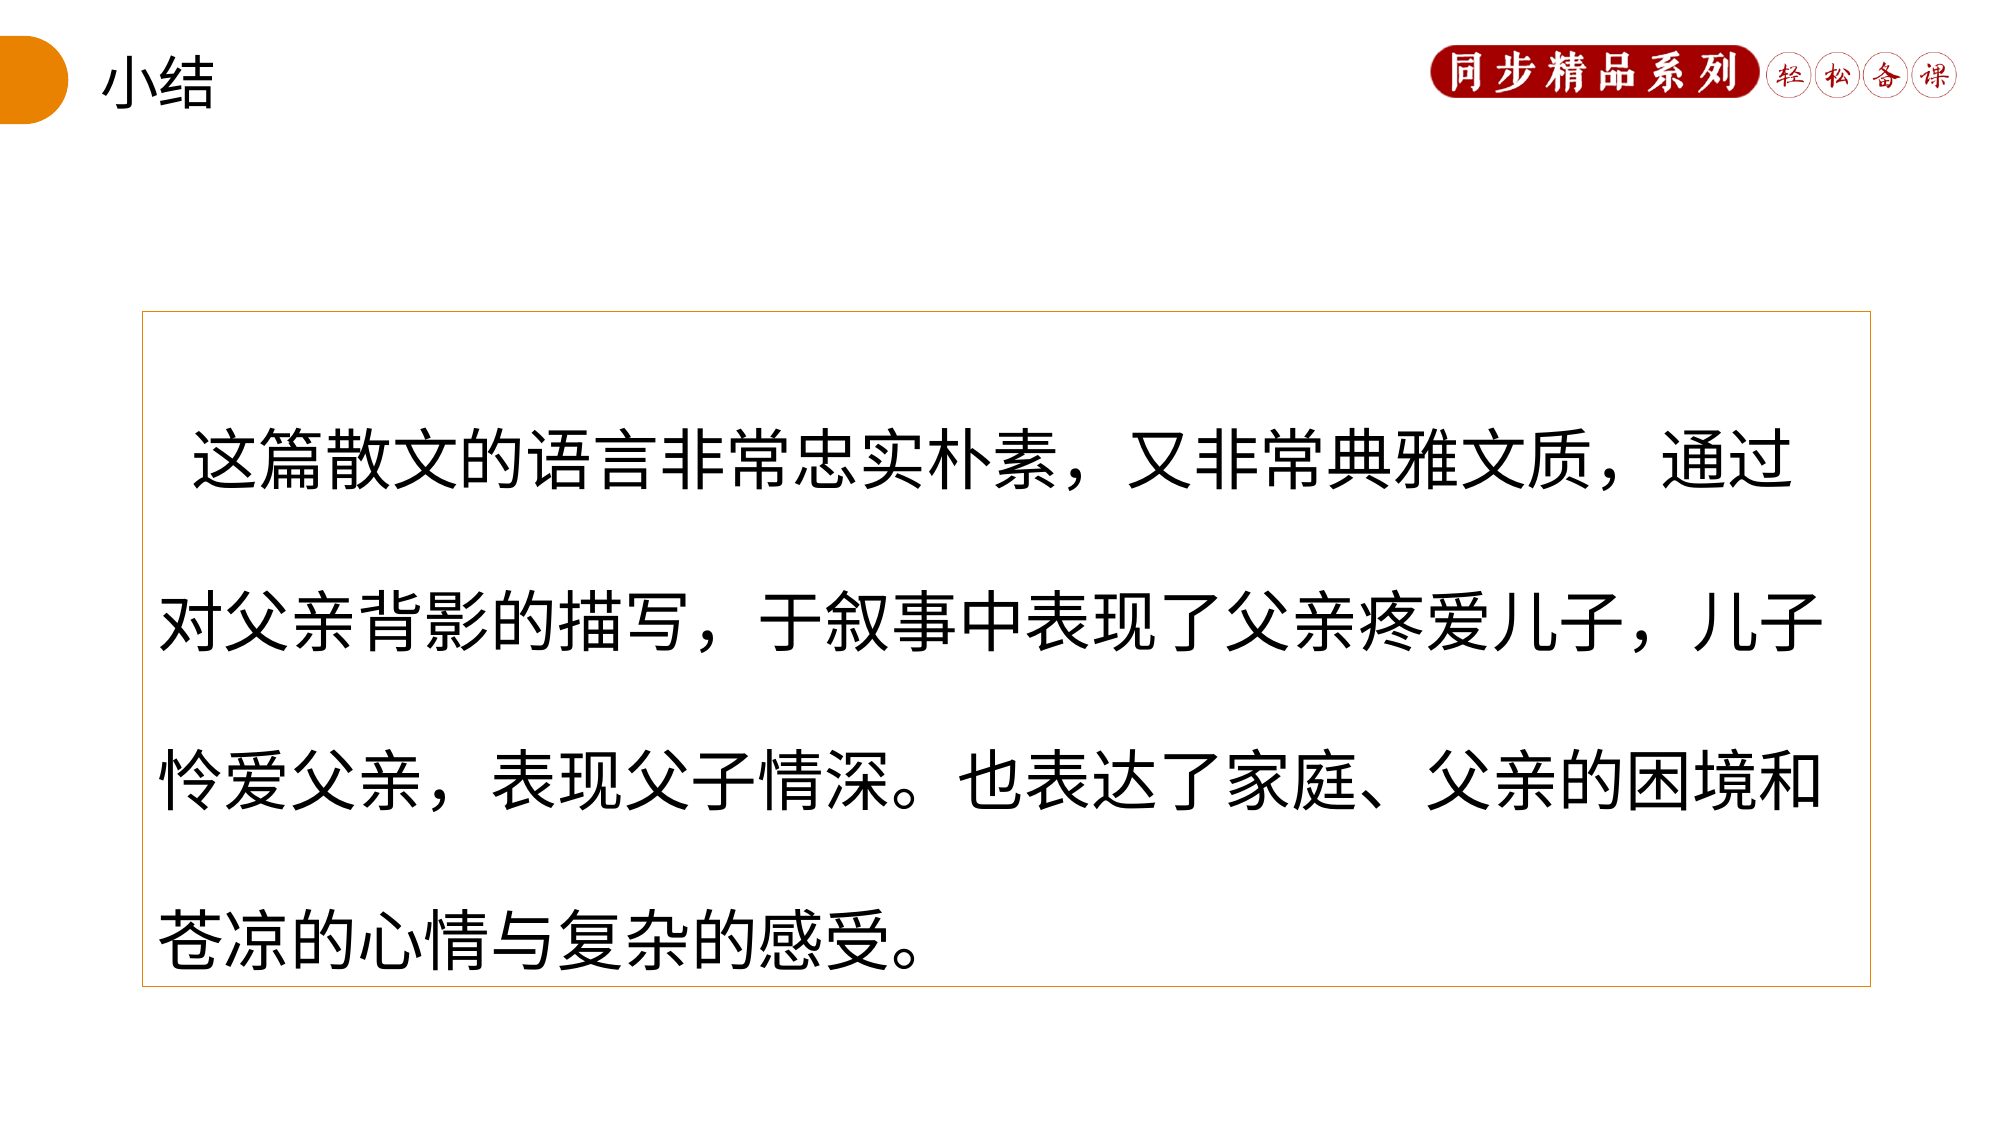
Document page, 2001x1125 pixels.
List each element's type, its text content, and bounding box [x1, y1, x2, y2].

picture [1412, 23, 1977, 125]
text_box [0, 35, 725, 125]
text_box 这篇散文的语言非常忠实朴素，又非常典雅文质，通过对父亲背影的描写，于叙事中表现了父亲疼爱儿子，儿子怜爱父亲，表现父子情深。也表达了家庭、父亲的困境和苍凉的心情与复杂的感受。 [142, 311, 1871, 987]
